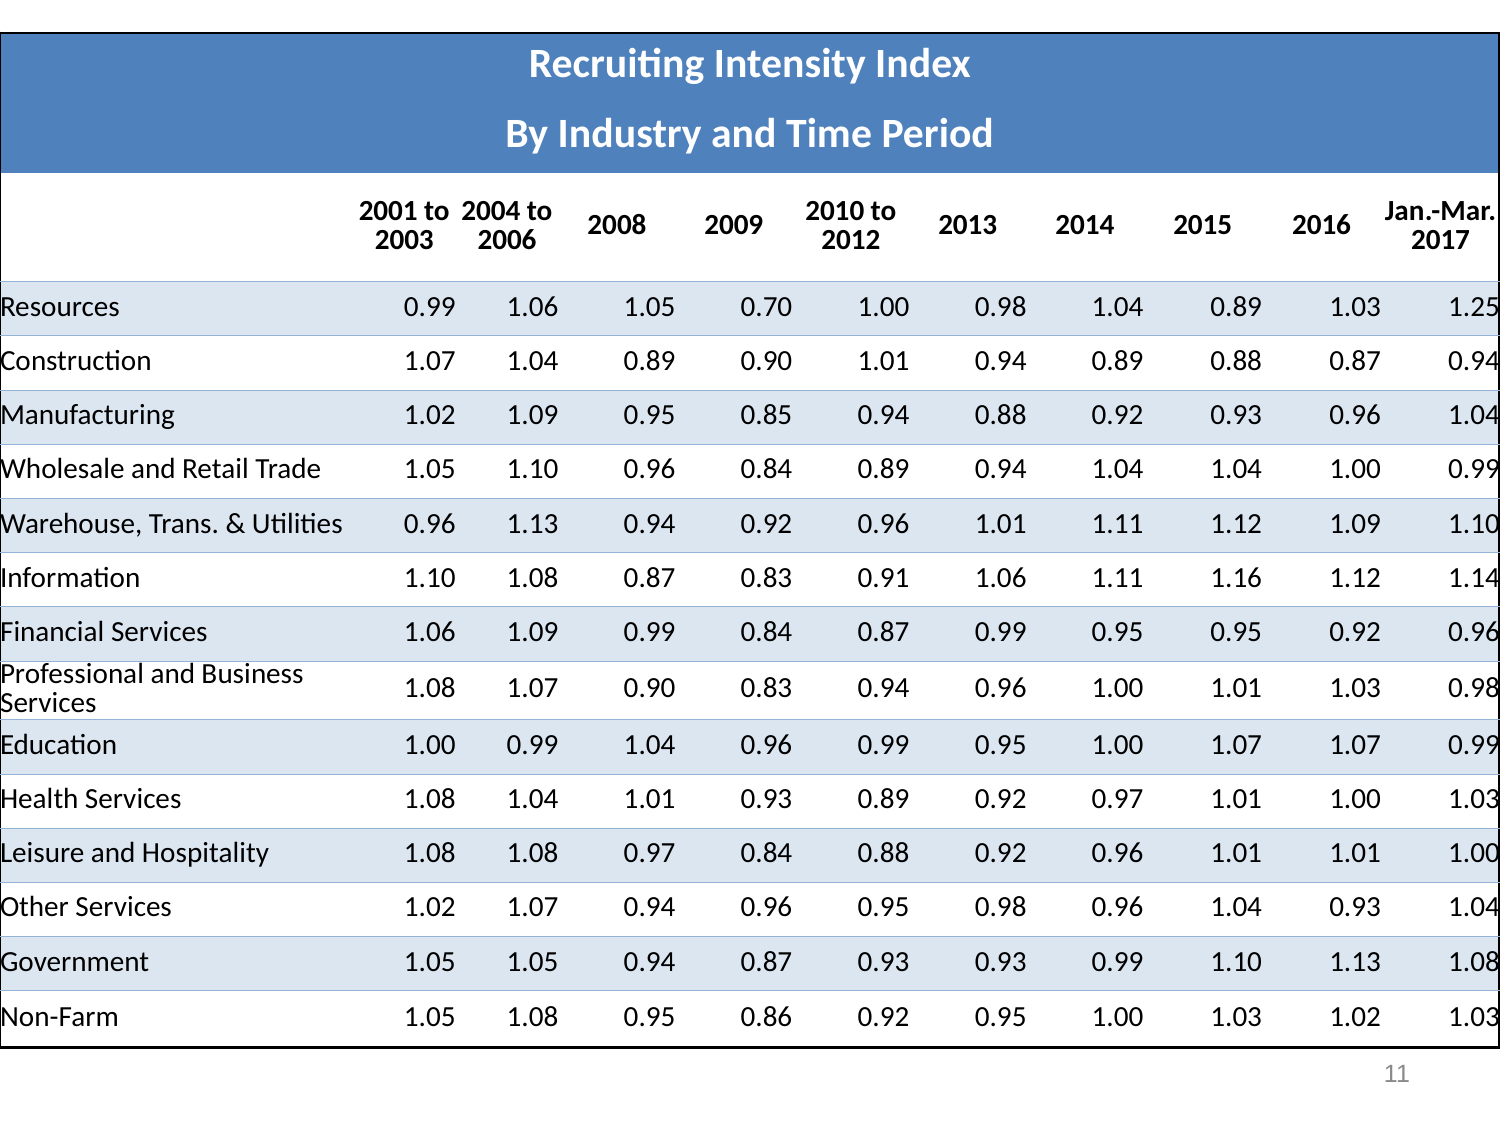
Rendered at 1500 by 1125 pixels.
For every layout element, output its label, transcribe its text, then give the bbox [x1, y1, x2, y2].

table_cell 0.92 [1262, 607, 1381, 661]
table_cell 1.08 [353, 662, 456, 719]
table_cell 1.03 [1143, 991, 1262, 1046]
table_cell 0.95 [909, 991, 1026, 1046]
table_cell 1.08 [456, 991, 558, 1046]
table_cell 1.04 [1143, 883, 1262, 936]
table_header Recruiting Intensity Index [1, 34, 1498, 101]
table_cell 1.12 [1143, 499, 1262, 552]
table_cell 0.96 [1026, 829, 1143, 882]
table_cell 0.98 [909, 282, 1026, 335]
table_cell 0.92 [909, 829, 1026, 882]
table_cell 2016 [1262, 173, 1381, 281]
table_cell 1.05 [353, 445, 456, 498]
table_cell 0.83 [675, 553, 792, 606]
table_cell 1.10 [1381, 499, 1498, 552]
table_cell 1.04 [1026, 445, 1143, 498]
table_cell 1.13 [456, 499, 558, 552]
table_cell 0.99 [456, 720, 558, 774]
table_cell 1.00 [353, 720, 456, 774]
table_cell 0.97 [558, 829, 675, 882]
table_cell 1.04 [1381, 391, 1498, 444]
table_cell 1.14 [1381, 553, 1498, 606]
table_cell Warehouse, Trans. & Utilities [1, 499, 353, 552]
table_cell 1.01 [1143, 662, 1262, 719]
table_cell 0.89 [558, 336, 675, 390]
table_cell 1.01 [1143, 829, 1262, 882]
table_cell 1.07 [1262, 720, 1381, 774]
table_cell 0.88 [792, 829, 909, 882]
table_cell 0.95 [792, 883, 909, 936]
table_cell 1.09 [1262, 499, 1381, 552]
table_cell 0.87 [1262, 336, 1381, 390]
table_cell 0.96 [792, 499, 909, 552]
table_cell 0.96 [558, 445, 675, 498]
table_cell 1.04 [1026, 282, 1143, 335]
table_cell 0.94 [1381, 336, 1498, 390]
table_cell 2015 [1143, 173, 1262, 281]
table_cell 0.98 [909, 883, 1026, 936]
table_cell Manufacturing [1, 391, 353, 444]
table_cell 1.08 [456, 829, 558, 882]
table_cell 0.87 [675, 937, 792, 990]
table_cell 0.99 [1026, 937, 1143, 990]
table_cell 1.05 [353, 991, 456, 1046]
table_cell 0.89 [1026, 336, 1143, 390]
table_cell 1.04 [456, 336, 558, 390]
table_cell 1.03 [1262, 662, 1381, 719]
table_cell Resources [1, 282, 353, 335]
table_cell 0.95 [1026, 607, 1143, 661]
table_cell 1.16 [1143, 553, 1262, 606]
table_cell 0.96 [1262, 391, 1381, 444]
table_cell 0.96 [1026, 883, 1143, 936]
table_cell 1.01 [1143, 775, 1262, 828]
table_cell 2001 to 2003 [353, 173, 456, 281]
table_cell 0.95 [558, 391, 675, 444]
table_cell 0.96 [675, 883, 792, 936]
table_cell 0.92 [1026, 391, 1143, 444]
table_cell 1.05 [456, 937, 558, 990]
table_cell 0.98 [1381, 662, 1498, 719]
table_cell 0.94 [909, 445, 1026, 498]
table_cell 1.04 [456, 775, 558, 828]
table_cell 0.95 [1143, 607, 1262, 661]
table_cell 1.00 [1026, 720, 1143, 774]
table_cell 0.94 [909, 336, 1026, 390]
table_cell 2004 to 2006 [456, 173, 558, 281]
table_cell 0.89 [792, 775, 909, 828]
table_cell 1.10 [353, 553, 456, 606]
table_cell 0.92 [675, 499, 792, 552]
table_cell 1.01 [909, 499, 1026, 552]
table_cell 0.89 [1143, 282, 1262, 335]
table_cell 0.96 [909, 662, 1026, 719]
table_cell 1.07 [456, 883, 558, 936]
table_cell 0.96 [675, 720, 792, 774]
table_cell 1.04 [1381, 883, 1498, 936]
table_cell 2014 [1026, 173, 1143, 281]
table_cell 1.04 [558, 720, 675, 774]
table_cell 1.01 [558, 775, 675, 828]
table_cell Construction [1, 336, 353, 390]
table_cell 0.84 [675, 829, 792, 882]
table_cell Jan.-Mar. 2017 [1381, 173, 1498, 281]
table_cell 0.94 [558, 883, 675, 936]
table_cell 1.03 [1262, 282, 1381, 335]
table_cell 1.02 [353, 391, 456, 444]
table_cell 0.95 [558, 991, 675, 1046]
table_cell 1.06 [353, 607, 456, 661]
table_cell 1.03 [1381, 775, 1498, 828]
table_cell 1.05 [558, 282, 675, 335]
table_cell 1.00 [1026, 662, 1143, 719]
table_cell 0.91 [792, 553, 909, 606]
table_cell 0.96 [1381, 607, 1498, 661]
table_cell 1.02 [1262, 991, 1381, 1046]
table_cell 0.84 [675, 607, 792, 661]
table_cell 2008 [558, 173, 675, 281]
table_cell 0.94 [792, 391, 909, 444]
table_cell Government [1, 937, 353, 990]
table_cell Wholesale and Retail Trade [1, 445, 353, 498]
table_cell 1.05 [353, 937, 456, 990]
table_cell 1.00 [1262, 775, 1381, 828]
table_cell 1.02 [353, 883, 456, 936]
table_cell 0.99 [909, 607, 1026, 661]
table_cell 1.25 [1381, 282, 1498, 335]
table_cell Education [1, 720, 353, 774]
table_cell 0.99 [1381, 445, 1498, 498]
table_cell 1.09 [456, 607, 558, 661]
table_cell 0.97 [1026, 775, 1143, 828]
table_cell 0.93 [909, 937, 1026, 990]
table_cell 1.11 [1026, 553, 1143, 606]
table_cell 0.93 [1262, 883, 1381, 936]
table_cell [1, 173, 353, 281]
table_cell 0.93 [675, 775, 792, 828]
table_cell 1.08 [1381, 937, 1498, 990]
table_cell 0.93 [792, 937, 909, 990]
table_cell 0.83 [675, 662, 792, 719]
table_cell 1.01 [792, 336, 909, 390]
table_cell 0.70 [675, 282, 792, 335]
table_cell 0.89 [792, 445, 909, 498]
table_cell Professional and Business Services [1, 662, 353, 719]
table_cell 1.01 [1262, 829, 1381, 882]
table_cell 1.06 [909, 553, 1026, 606]
table_cell 0.92 [792, 991, 909, 1046]
table_cell 0.87 [558, 553, 675, 606]
table_cell Other Services [1, 883, 353, 936]
slide_number 10 [1074, 1049, 1425, 1103]
table_cell 1.06 [456, 282, 558, 335]
table_cell 1.08 [353, 829, 456, 882]
table_cell 1.09 [456, 391, 558, 444]
table_cell 0.99 [353, 282, 456, 335]
table_cell 0.92 [909, 775, 1026, 828]
table_cell 1.07 [353, 336, 456, 390]
table_cell 1.03 [1381, 991, 1498, 1046]
table_cell 0.90 [558, 662, 675, 719]
table_cell 1.07 [1143, 720, 1262, 774]
table_cell 0.94 [558, 499, 675, 552]
table_cell 1.13 [1262, 937, 1381, 990]
table_cell 2013 [909, 173, 1026, 281]
table_cell 1.00 [1026, 991, 1143, 1046]
table_cell 0.94 [558, 937, 675, 990]
table_cell 0.99 [558, 607, 675, 661]
table_cell 0.88 [909, 391, 1026, 444]
table_cell 2010 to 2012 [792, 173, 909, 281]
table_cell 1.00 [792, 282, 909, 335]
table_cell 1.11 [1026, 499, 1143, 552]
table_cell 0.87 [792, 607, 909, 661]
table_cell 1.08 [353, 775, 456, 828]
table_cell 0.84 [675, 445, 792, 498]
table_cell 0.86 [675, 991, 792, 1046]
table_cell 1.00 [1262, 445, 1381, 498]
table_cell 2009 [675, 173, 792, 281]
table_cell 0.93 [1143, 391, 1262, 444]
table_cell 0.99 [1381, 720, 1498, 774]
table_cell 1.10 [1143, 937, 1262, 990]
table_cell 0.95 [909, 720, 1026, 774]
table_cell 1.04 [1143, 445, 1262, 498]
table_cell 0.90 [675, 336, 792, 390]
table_cell Non-Farm [1, 991, 353, 1046]
table_cell 1.07 [456, 662, 558, 719]
table_cell Information [1, 553, 353, 606]
table_cell 0.99 [792, 720, 909, 774]
table_cell 0.88 [1143, 336, 1262, 390]
table_cell 1.08 [456, 553, 558, 606]
table_cell 1.10 [456, 445, 558, 498]
table_cell Health Services [1, 775, 353, 828]
table_cell Financial Services [1, 607, 353, 661]
table_cell 1.12 [1262, 553, 1381, 606]
table_cell By Industry and Time Period [1, 101, 1498, 173]
table_cell 1.00 [1381, 829, 1498, 882]
table_cell Leisure and Hospitality [1, 829, 353, 882]
table_cell 0.94 [792, 662, 909, 719]
table_cell 0.96 [353, 499, 456, 552]
table_cell 0.85 [675, 391, 792, 444]
